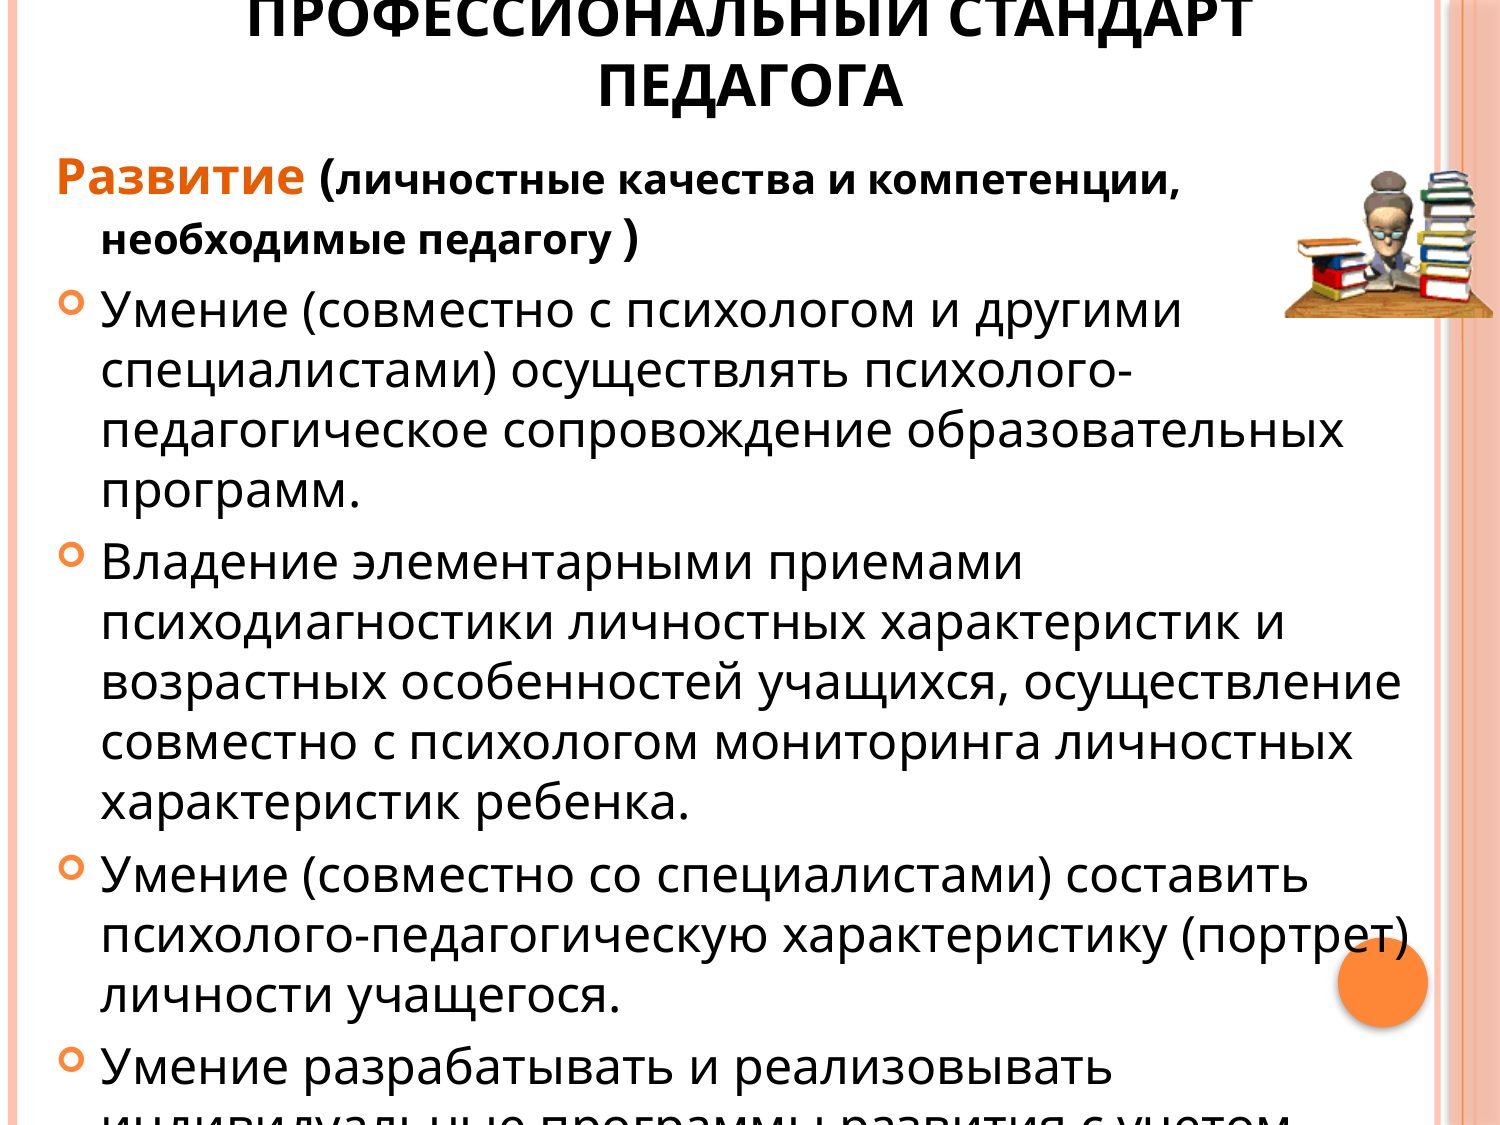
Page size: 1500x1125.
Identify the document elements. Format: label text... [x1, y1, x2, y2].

list Развитие (личностные качества и компетенции, необходимые педагогу ) Умение (совместно с психологом и другими специалистами) осуществлять психолого-педагогическое сопровождение образовательных программ. Владение элементарными приемами психодиагностики личностных характеристик и возрастных особенностей учащихся, осуществление совместно с психологом мониторинга личностных характеристик ребенка. Умение (совместно со специалистами) составить психолого-педагогическую характеристику (портрет) личности учащегося. Умение разрабатывать и реализовывать индивидуальные программы развития с учетом личностных и возрастных особенностей учащихся. [41, 137, 1500, 1125]
picture [1280, 160, 1500, 318]
title Профессиональный стандарт педагога [75, 45, 1425, 126]
